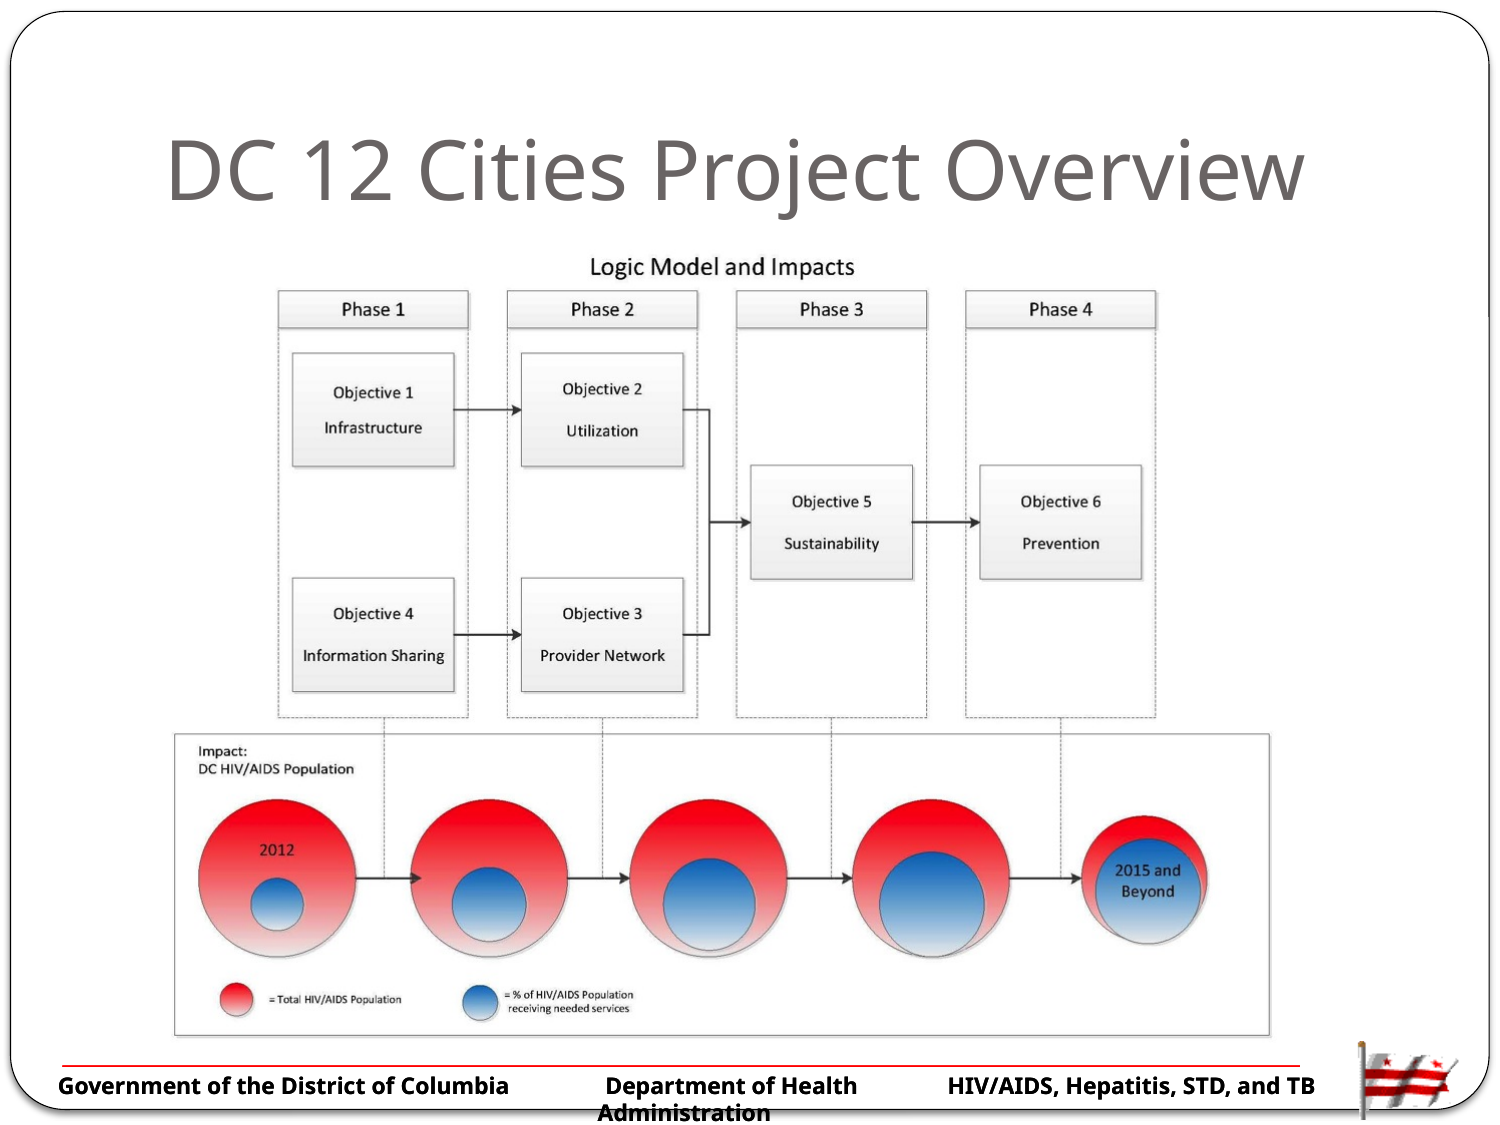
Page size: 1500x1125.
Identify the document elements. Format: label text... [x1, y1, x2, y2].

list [146, 249, 1301, 1064]
picture [1355, 1041, 1462, 1120]
title DC 12 Cities Project Overview [150, 45, 1425, 233]
